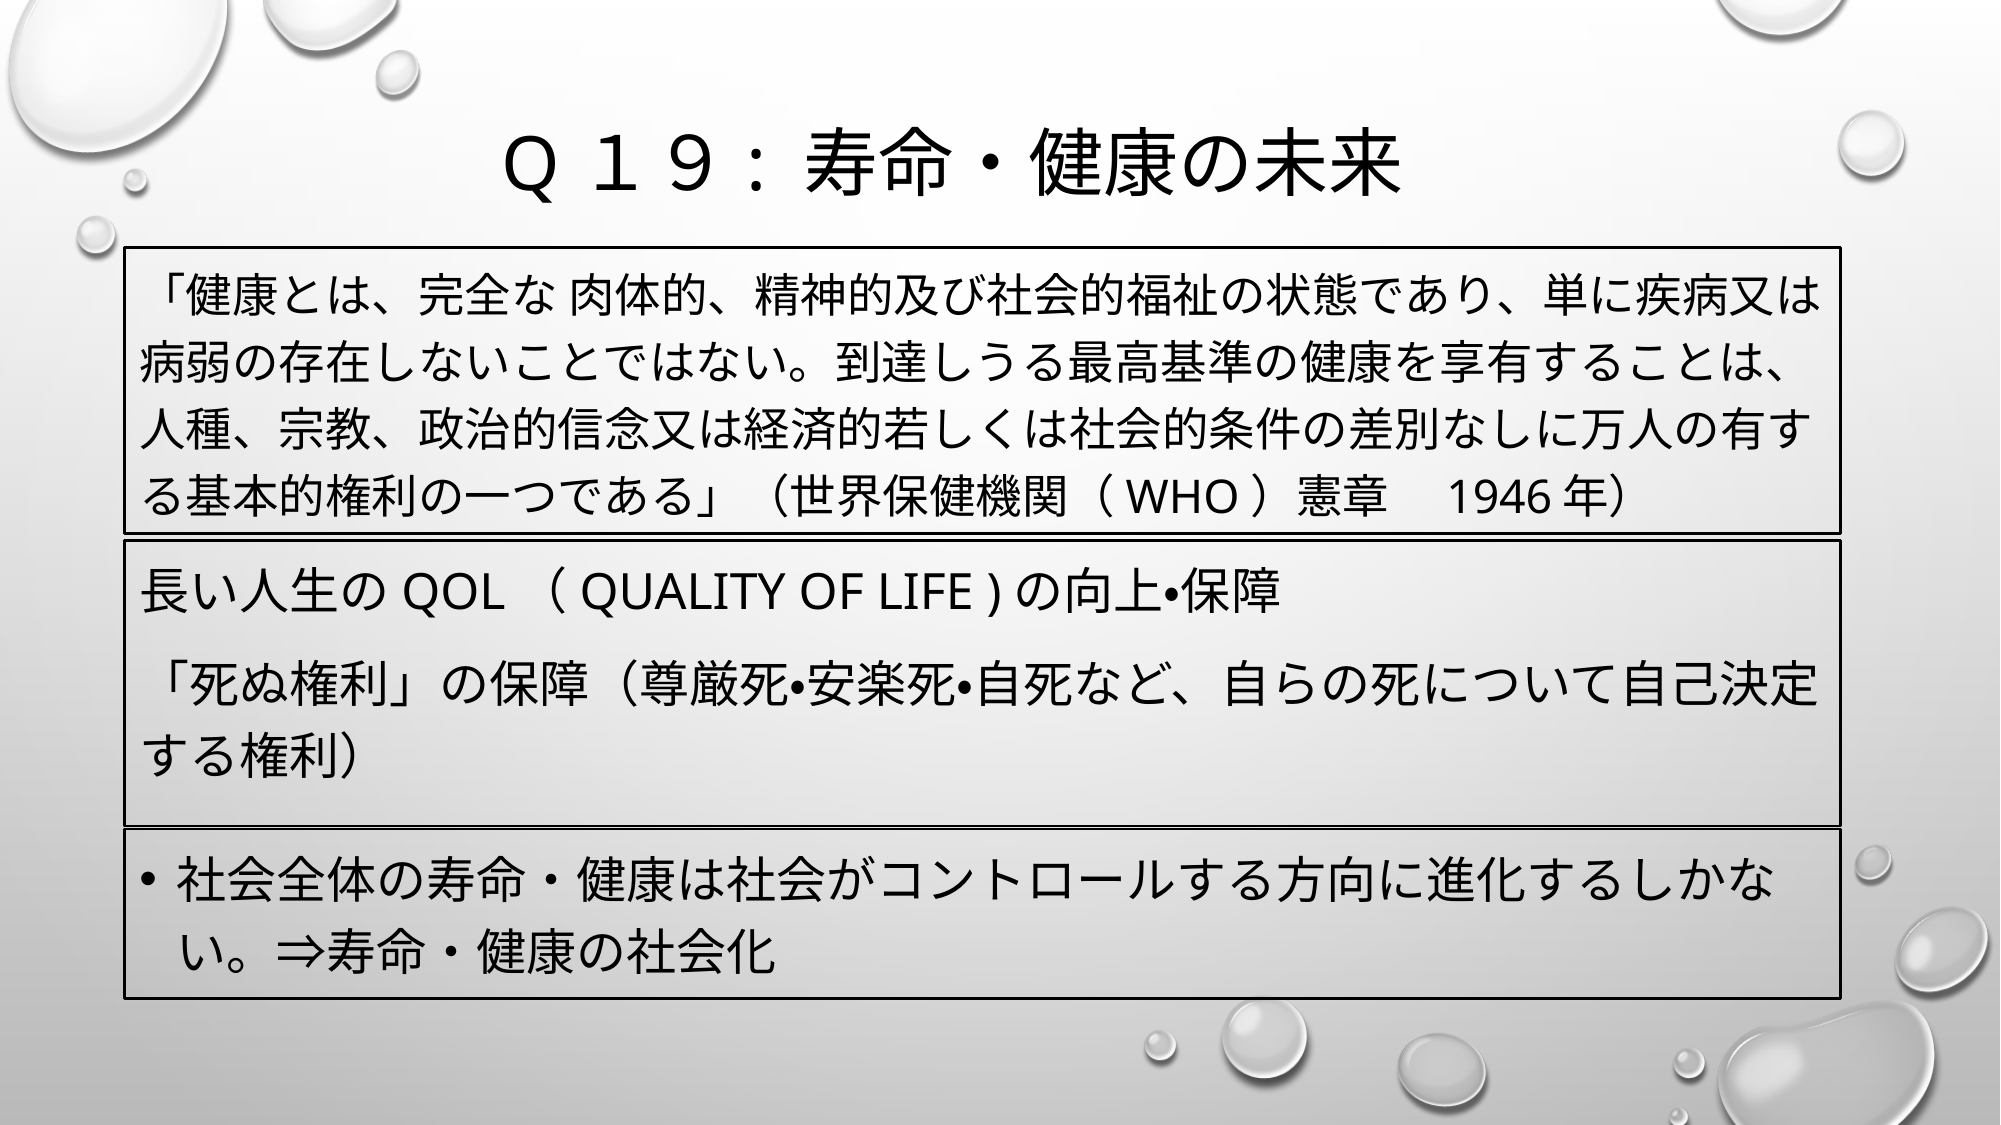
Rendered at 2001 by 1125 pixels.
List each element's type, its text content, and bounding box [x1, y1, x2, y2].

picture [0, 0, 2000, 1125]
text_box 社会全体の寿命・健康は社会がコントロールする方向に進化するしかない。⇒寿命・健康の社会化 [124, 829, 1841, 999]
list 「健康とは、完全な 肉体的、精神的及び社会的福祉の状態であり、単に疾病又は病弱の存在しないことではない。到達しうる最高基準の健康を享有することは、人種、宗教、政治的信念又は経済的若しくは社会的条件の差別なしに万人の有する基本的権利の一つである」（世界保健機関（WHO）憲章 1946年） [124, 247, 1841, 534]
title Q１９: 寿命・健康の未来 [102, 35, 1803, 297]
text_box 長い人生のQOL（quality of life )の向上・保障 「死ぬ権利」の保障（尊厳死・安楽死・自死など、自らの死について自己決定する権利） [124, 540, 1841, 826]
